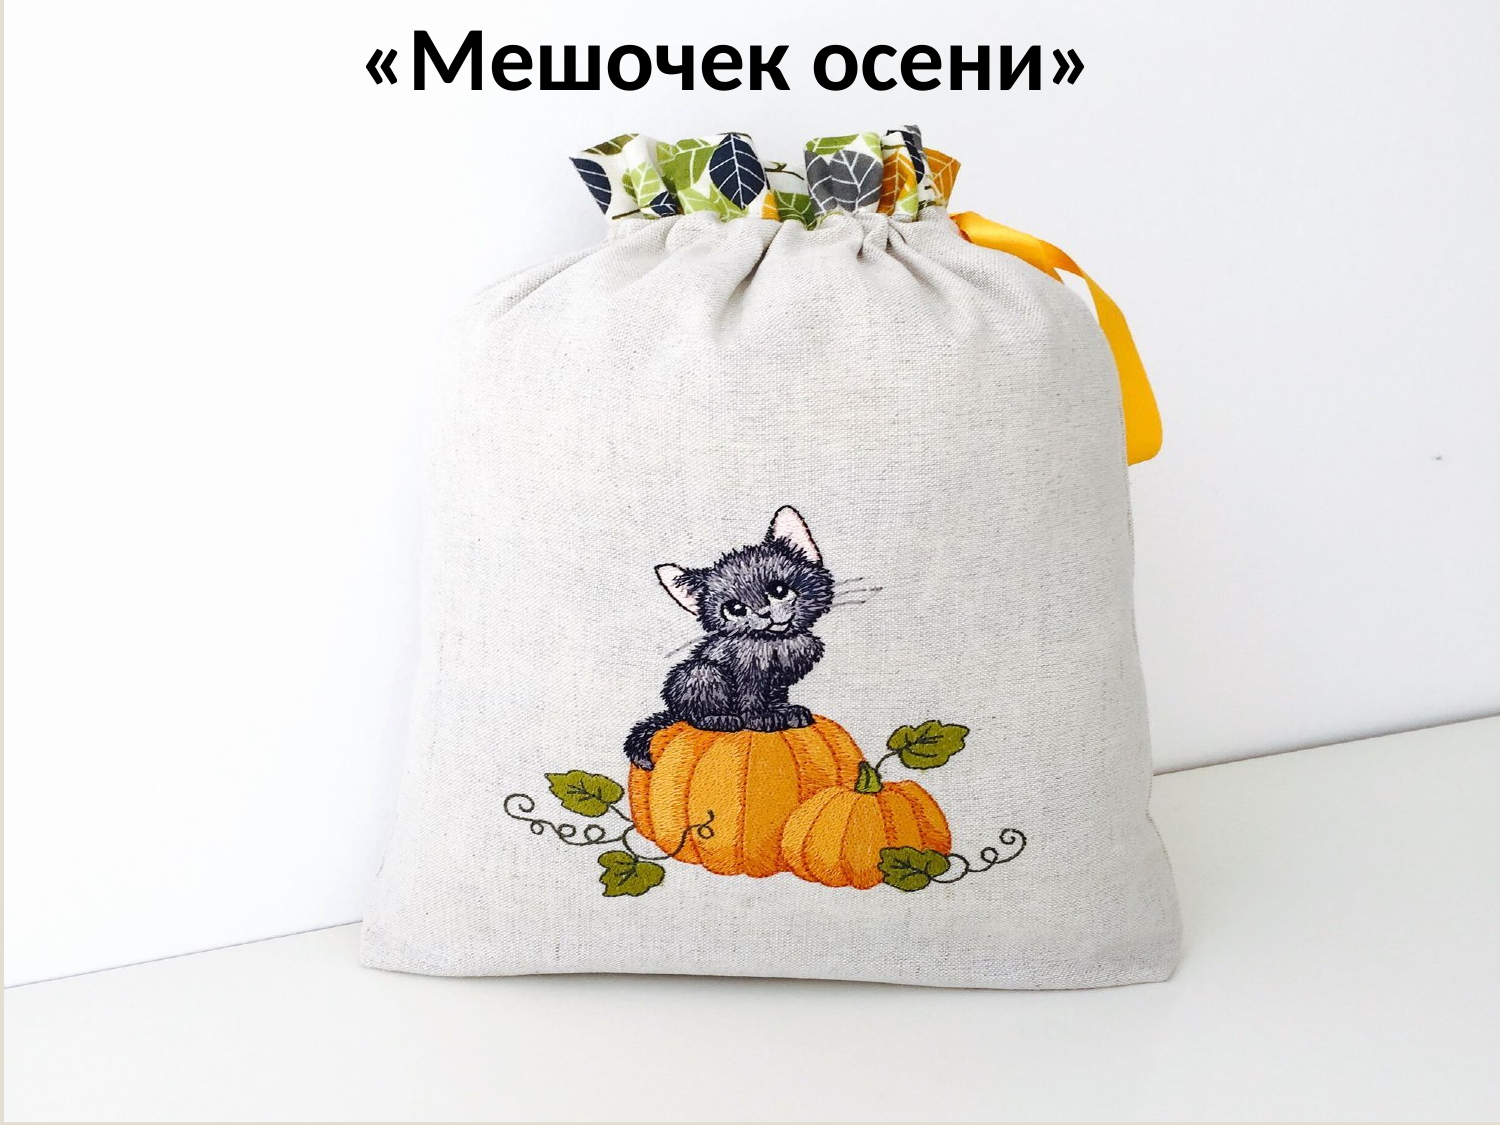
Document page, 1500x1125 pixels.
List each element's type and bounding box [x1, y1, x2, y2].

list [4, 0, 1500, 1122]
